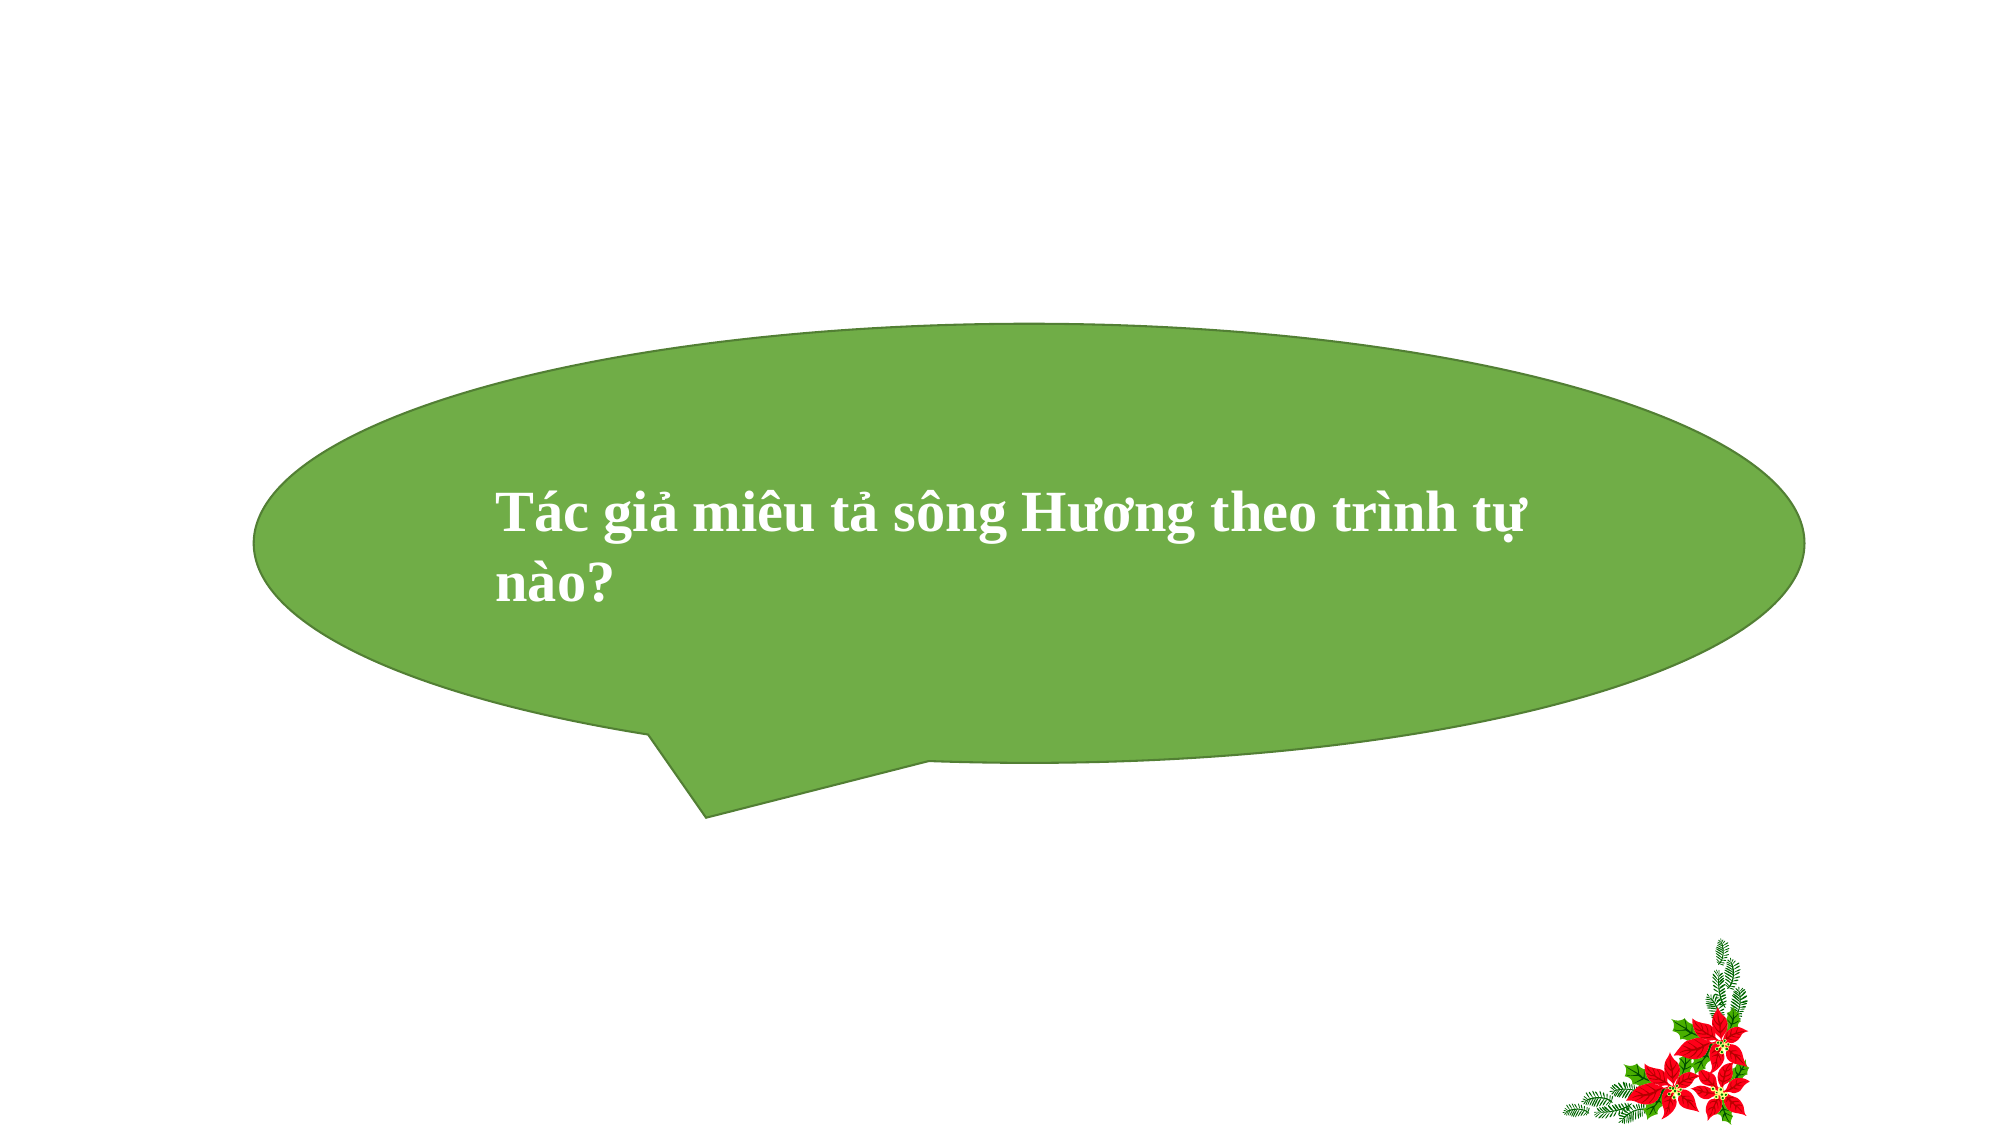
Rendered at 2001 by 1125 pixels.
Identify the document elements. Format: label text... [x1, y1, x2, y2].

text_box Tác giả miêu tả sông Hương theo trình tự nào? [252, 322, 1806, 819]
picture [1562, 938, 1750, 1125]
